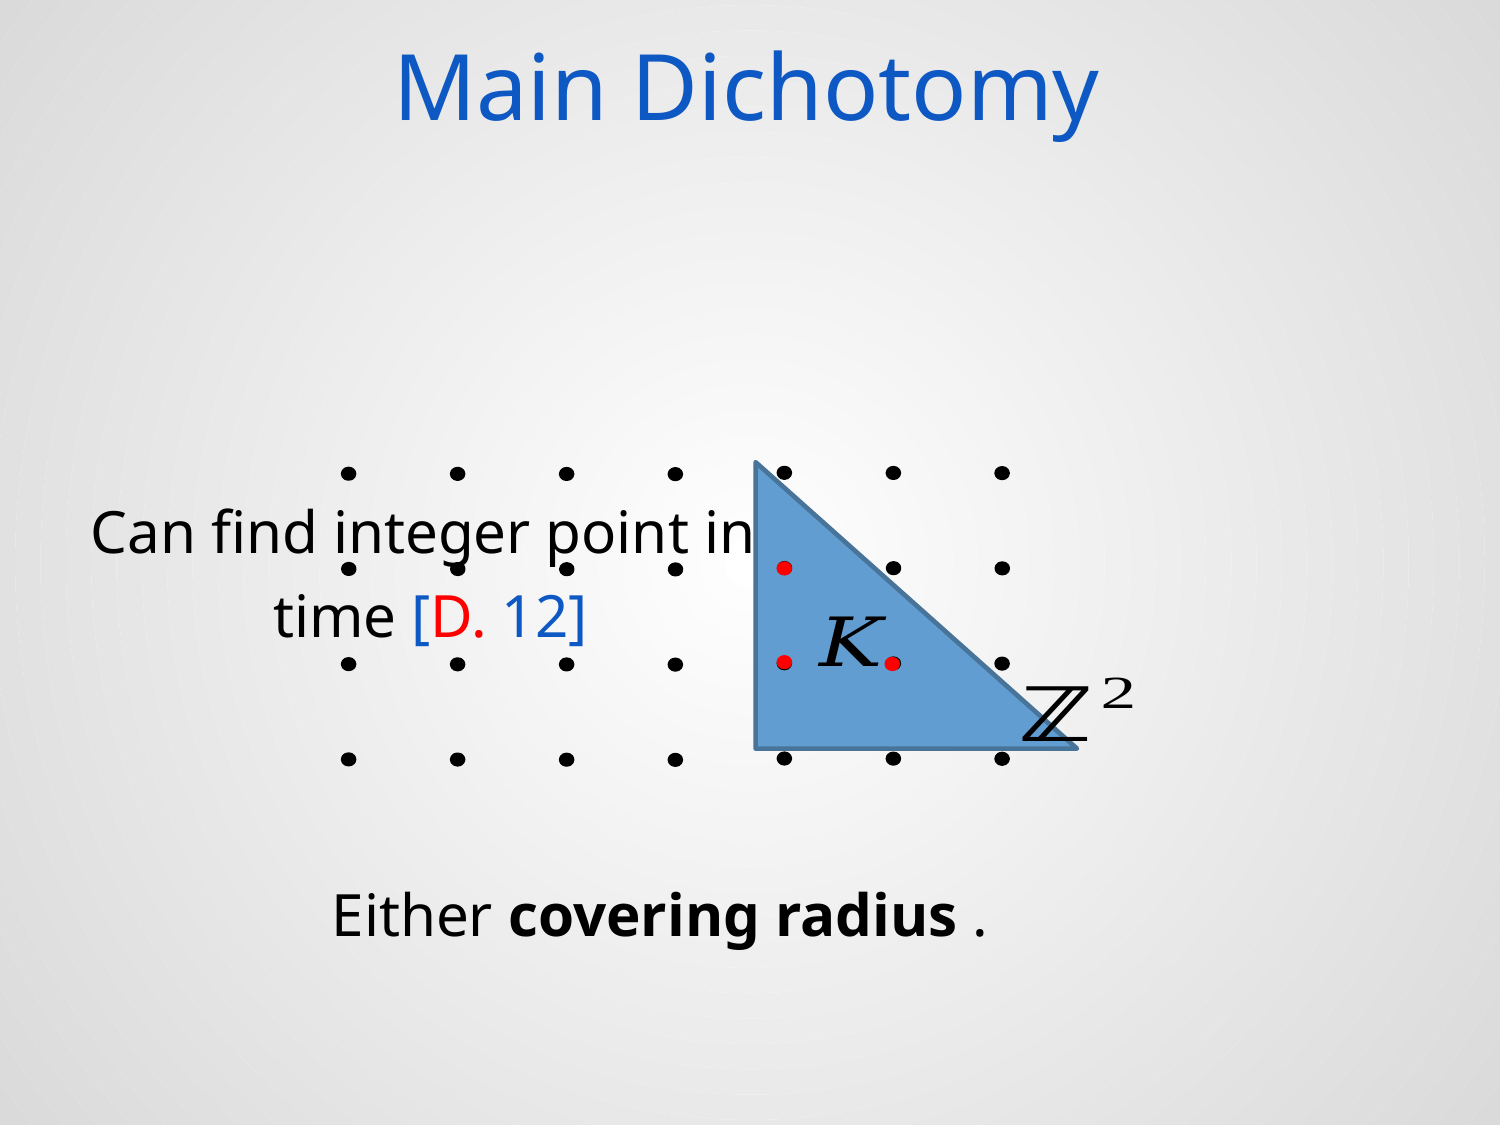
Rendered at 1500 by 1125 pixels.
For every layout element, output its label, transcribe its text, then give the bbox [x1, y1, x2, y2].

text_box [342, 467, 1008, 765]
title Main Dichotomy [71, 21, 1422, 158]
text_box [755, 461, 1078, 749]
